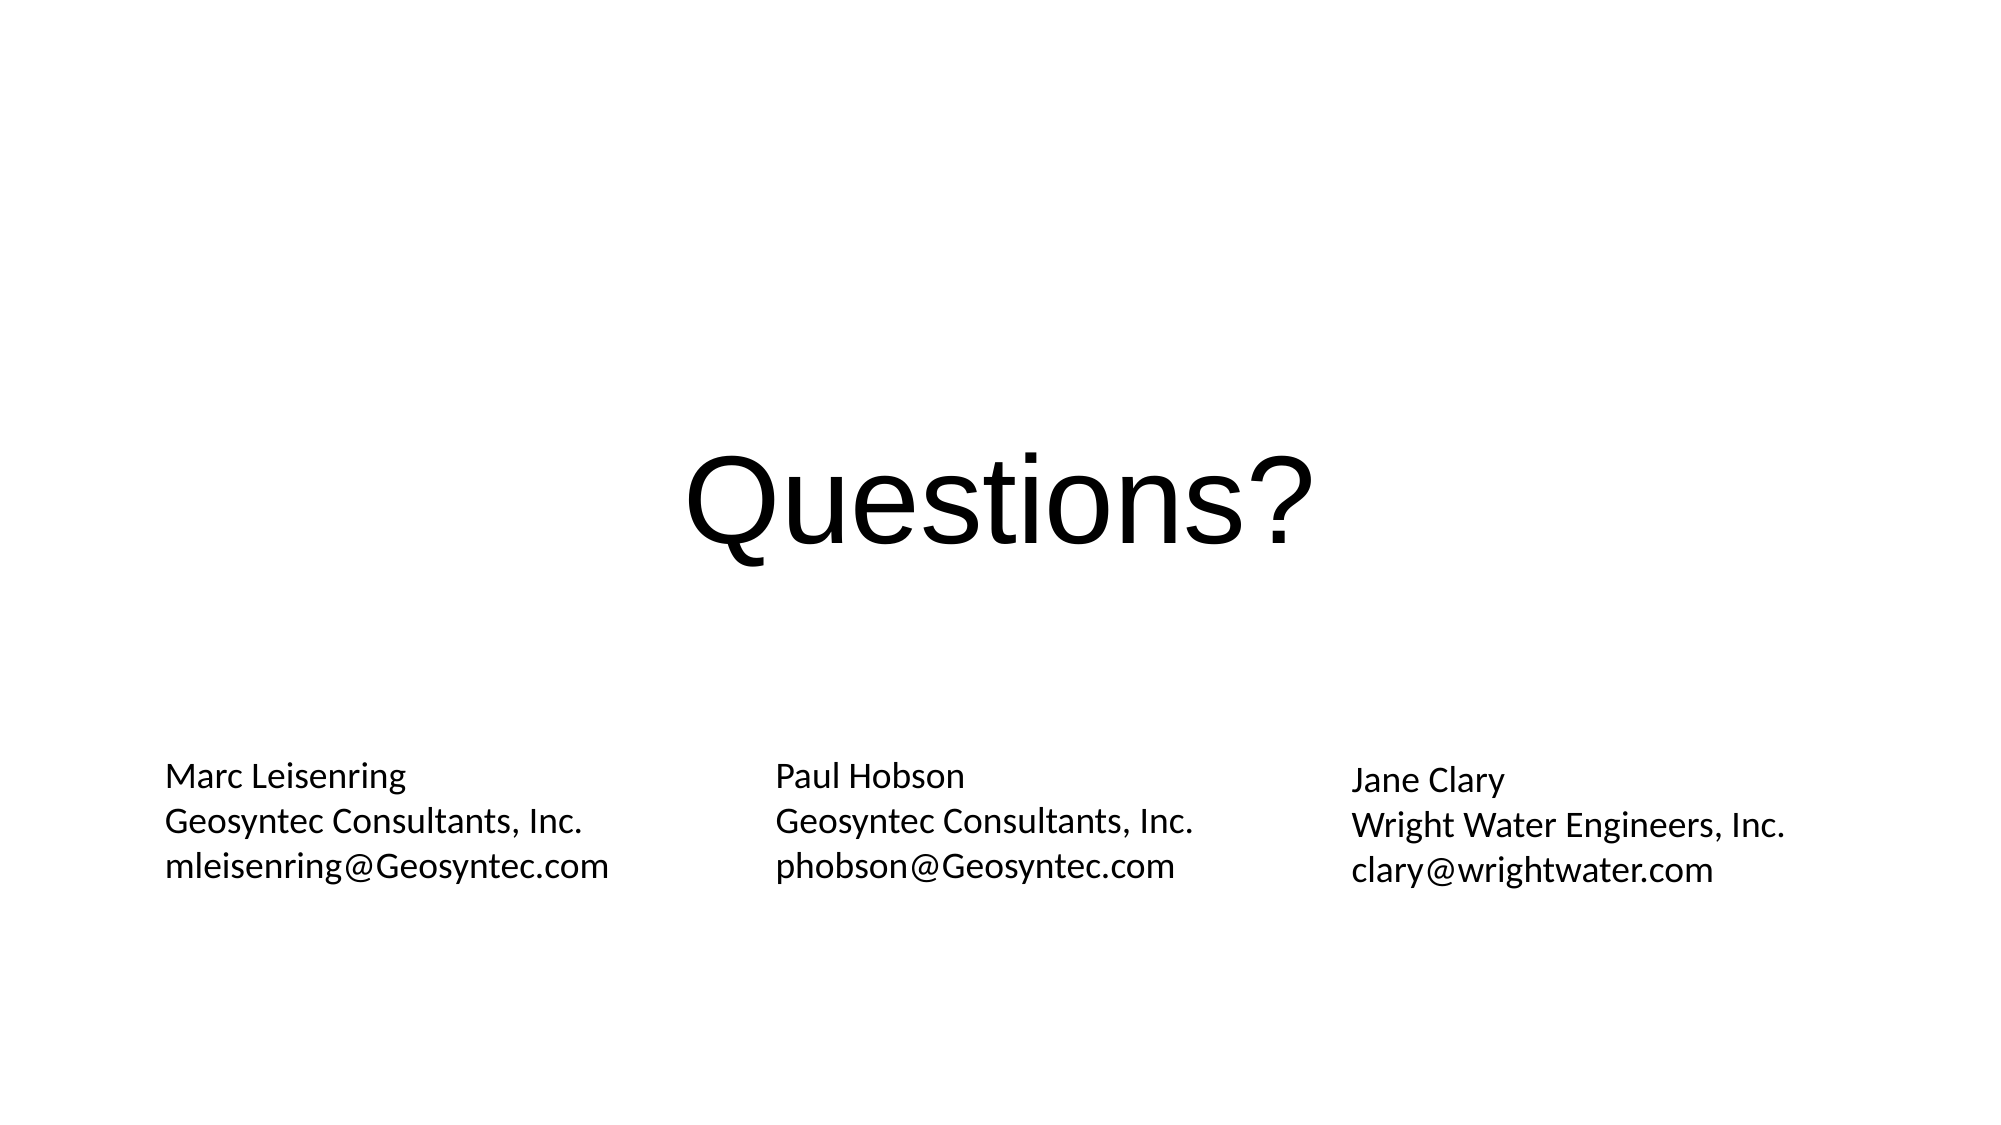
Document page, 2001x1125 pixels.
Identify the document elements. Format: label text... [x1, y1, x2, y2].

text_box Marc Leisenring Geosyntec Consultants, Inc. mleisenring@Geosyntec.com [149, 743, 628, 894]
title Questions? [150, 184, 1850, 576]
text_box Paul Hobson Geosyntec Consultants, Inc. phobson@Geosyntec.com [760, 743, 1239, 894]
text_box Jane Clary Wright Water Engineers, Inc. clary@wrightwater.com [1336, 747, 1815, 897]
